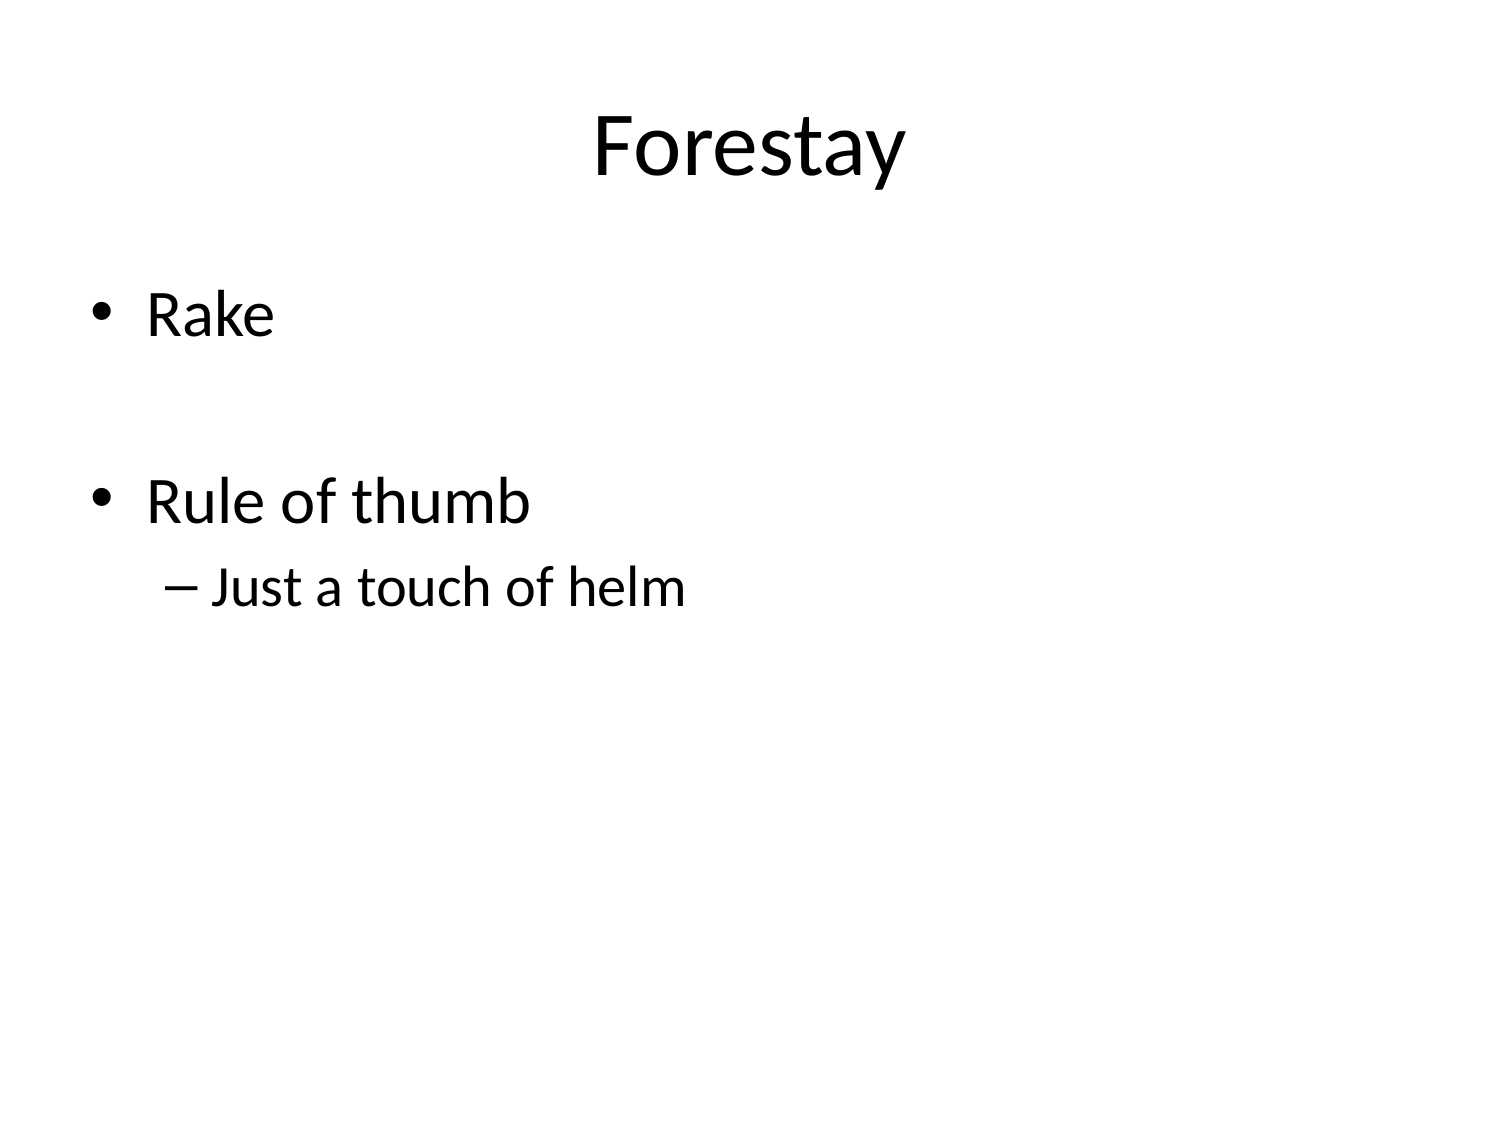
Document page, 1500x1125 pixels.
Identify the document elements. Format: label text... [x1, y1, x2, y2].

title Forestay [75, 45, 1425, 233]
list Rake Rule of thumb Just a touch of helm [75, 262, 1425, 1005]
